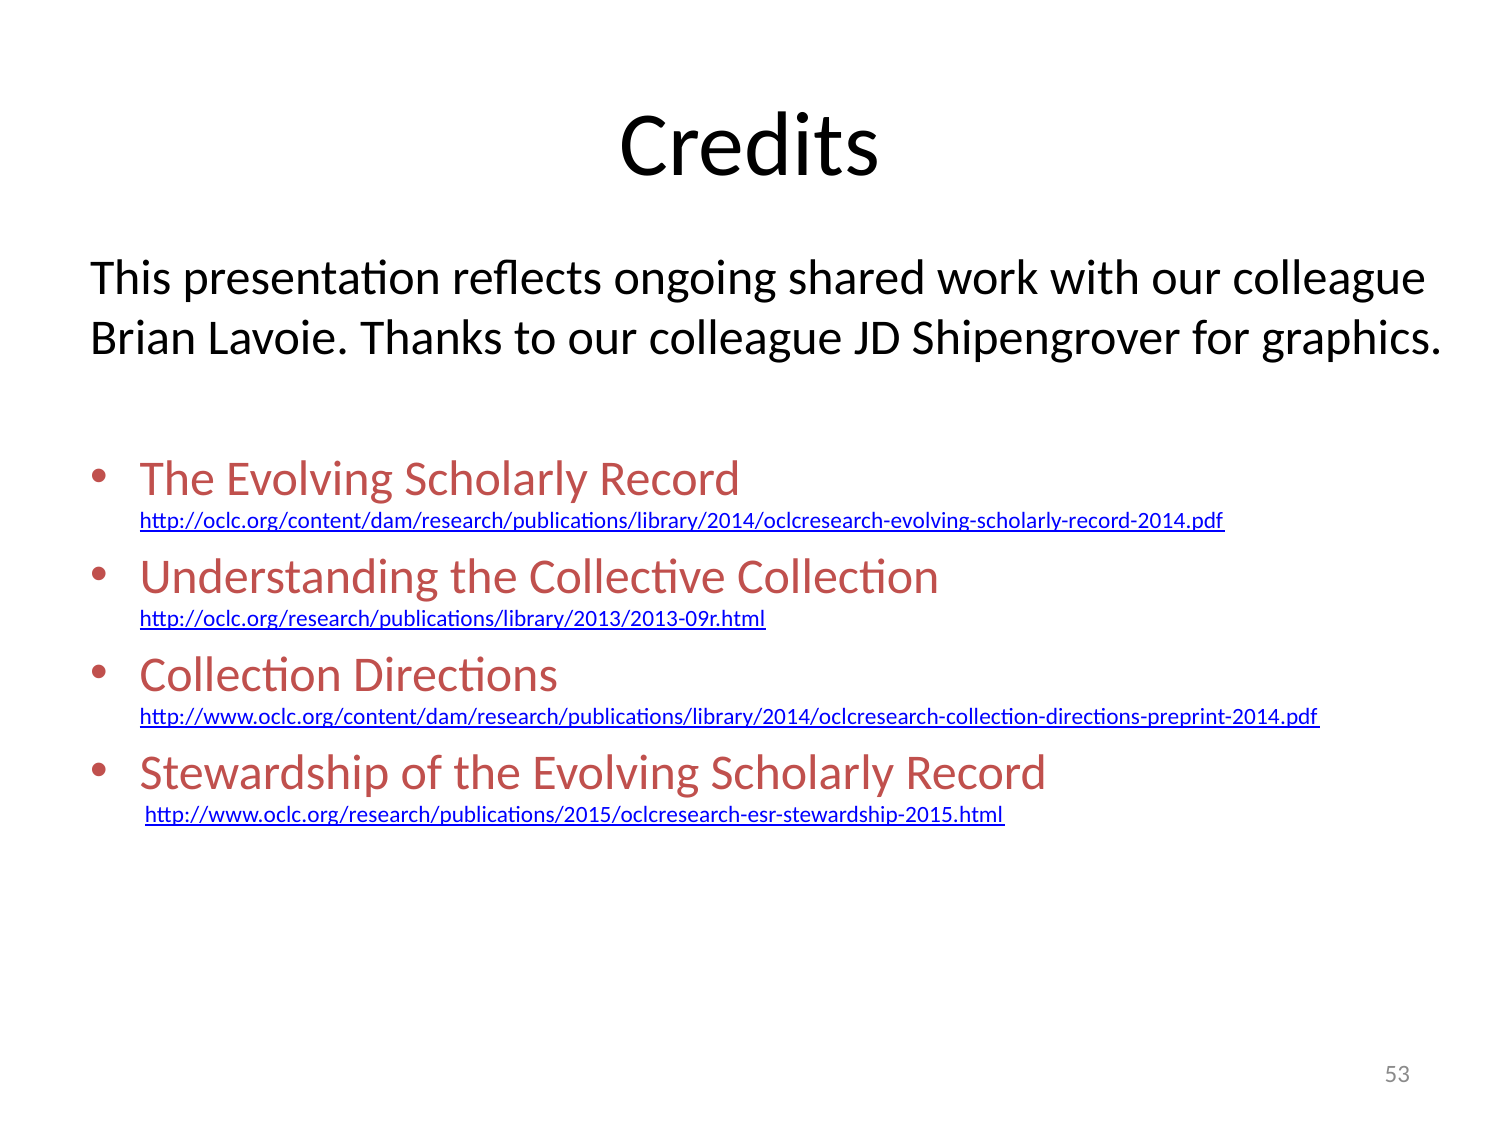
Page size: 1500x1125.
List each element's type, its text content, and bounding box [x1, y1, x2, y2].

slide_number 53 [1074, 1042, 1425, 1103]
list This presentation reflects ongoing shared work with our colleague Brian Lavoie. Thanks to our colleague JD Shipengrover for graphics. The Evolving Scholarly Record http://oclc.org/content/dam/research/publications/library/2014/oclcresearch-evolving-scholarly-record-2014.pdf Understanding the Collective Collection http://oclc.org/research/publications/library/2013/2013-09r.html Collection Directions http://www.oclc.org/content/dam/research/publications/library/2014/oclcresearch-collection-directions-preprint-2014.pdf Stewardship of the Evolving Scholarly Record http://www.oclc.org/research/publications/2015/oclcresearch-esr-stewardship-2015.html [75, 237, 1463, 980]
title Credits [75, 45, 1425, 233]
